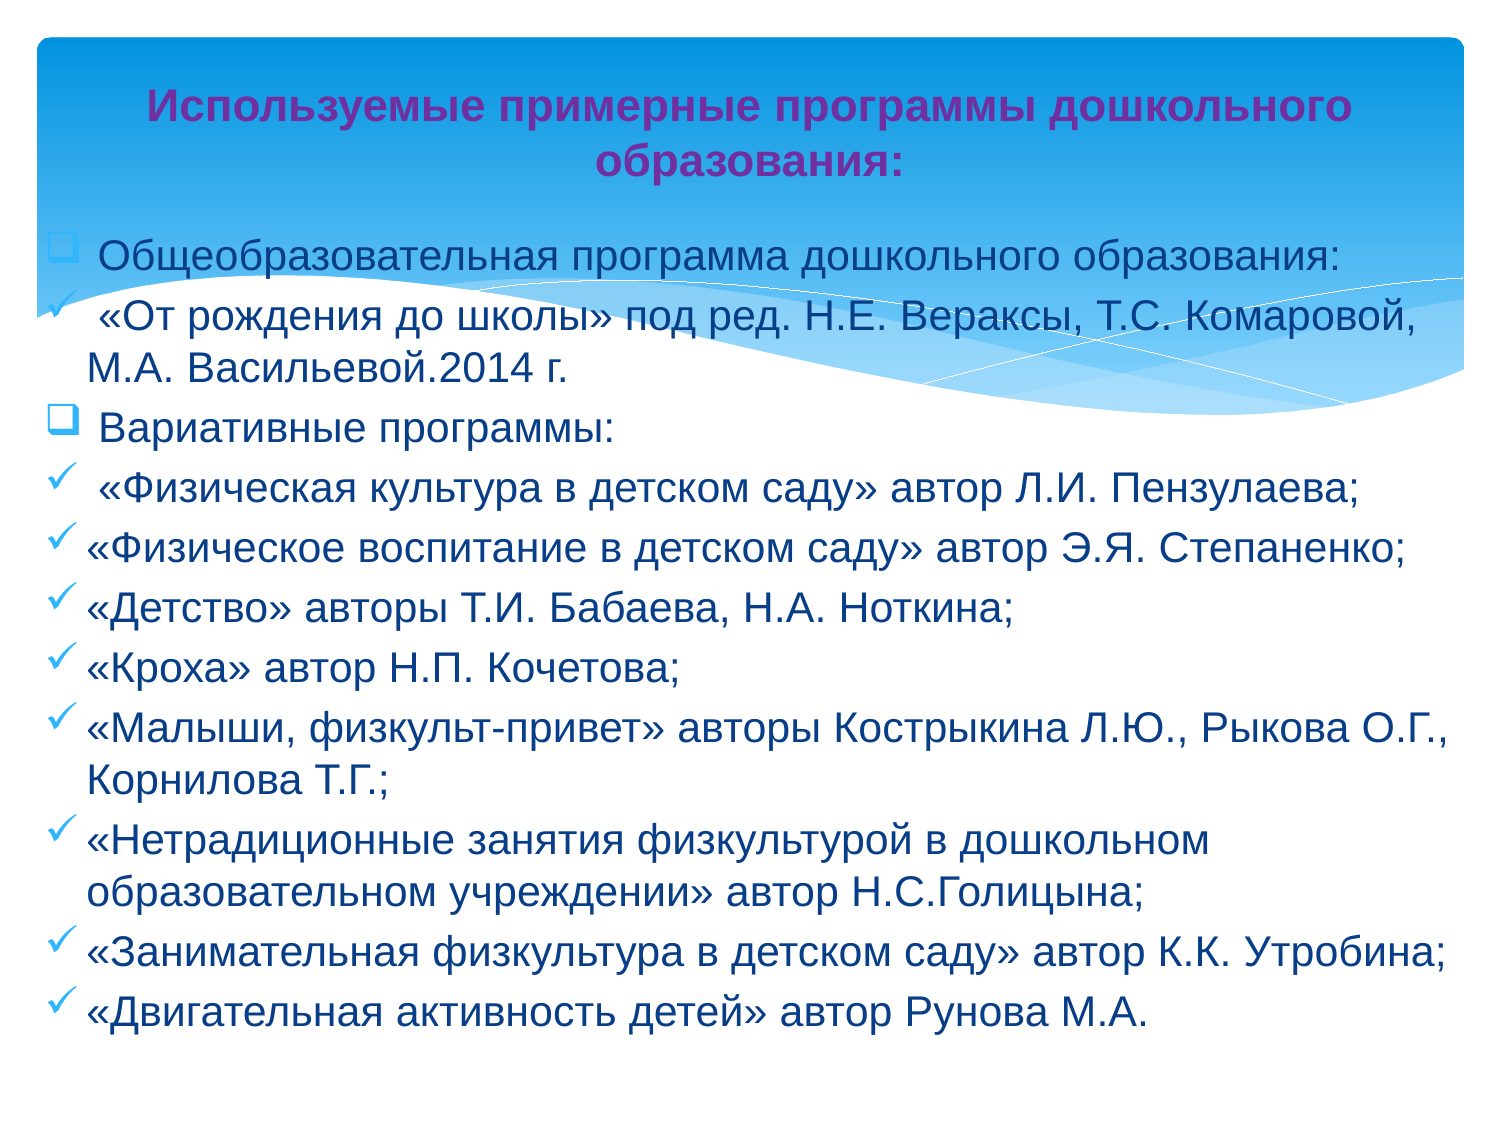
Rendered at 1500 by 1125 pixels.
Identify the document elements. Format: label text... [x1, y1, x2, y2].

list Общеобразовательная программа дошкольного образования: «От рождения до школы» под ред. Н.Е. Вераксы, Т.С. Комаровой, М.А. Васильевой.2014 г. Вариативные программы: «Физическая культура в детском саду» автор Л.И. Пензулаева; «Физическое воспитание в детском саду» автор Э.Я. Степаненко; «Детство» авторы Т.И. Бабаева, Н.А. Ноткина; «Кроха» автор Н.П. Кочетова; «Малыши, физкульт-привет» авторы Кострыкина Л.Ю., Рыкова О.Г., Корнилова Т.Г.; «Нетрадиционные занятия физкультурой в дошкольном образовательном учреждении» автор Н.С.Голицына; «Занимательная физкультура в детском саду» автор К.К. Утробина; «Двигательная активность детей» автор Рунова М.А. [29, 219, 1471, 1125]
title Используемые примерные программы дошкольного образования: [75, 55, 1425, 261]
